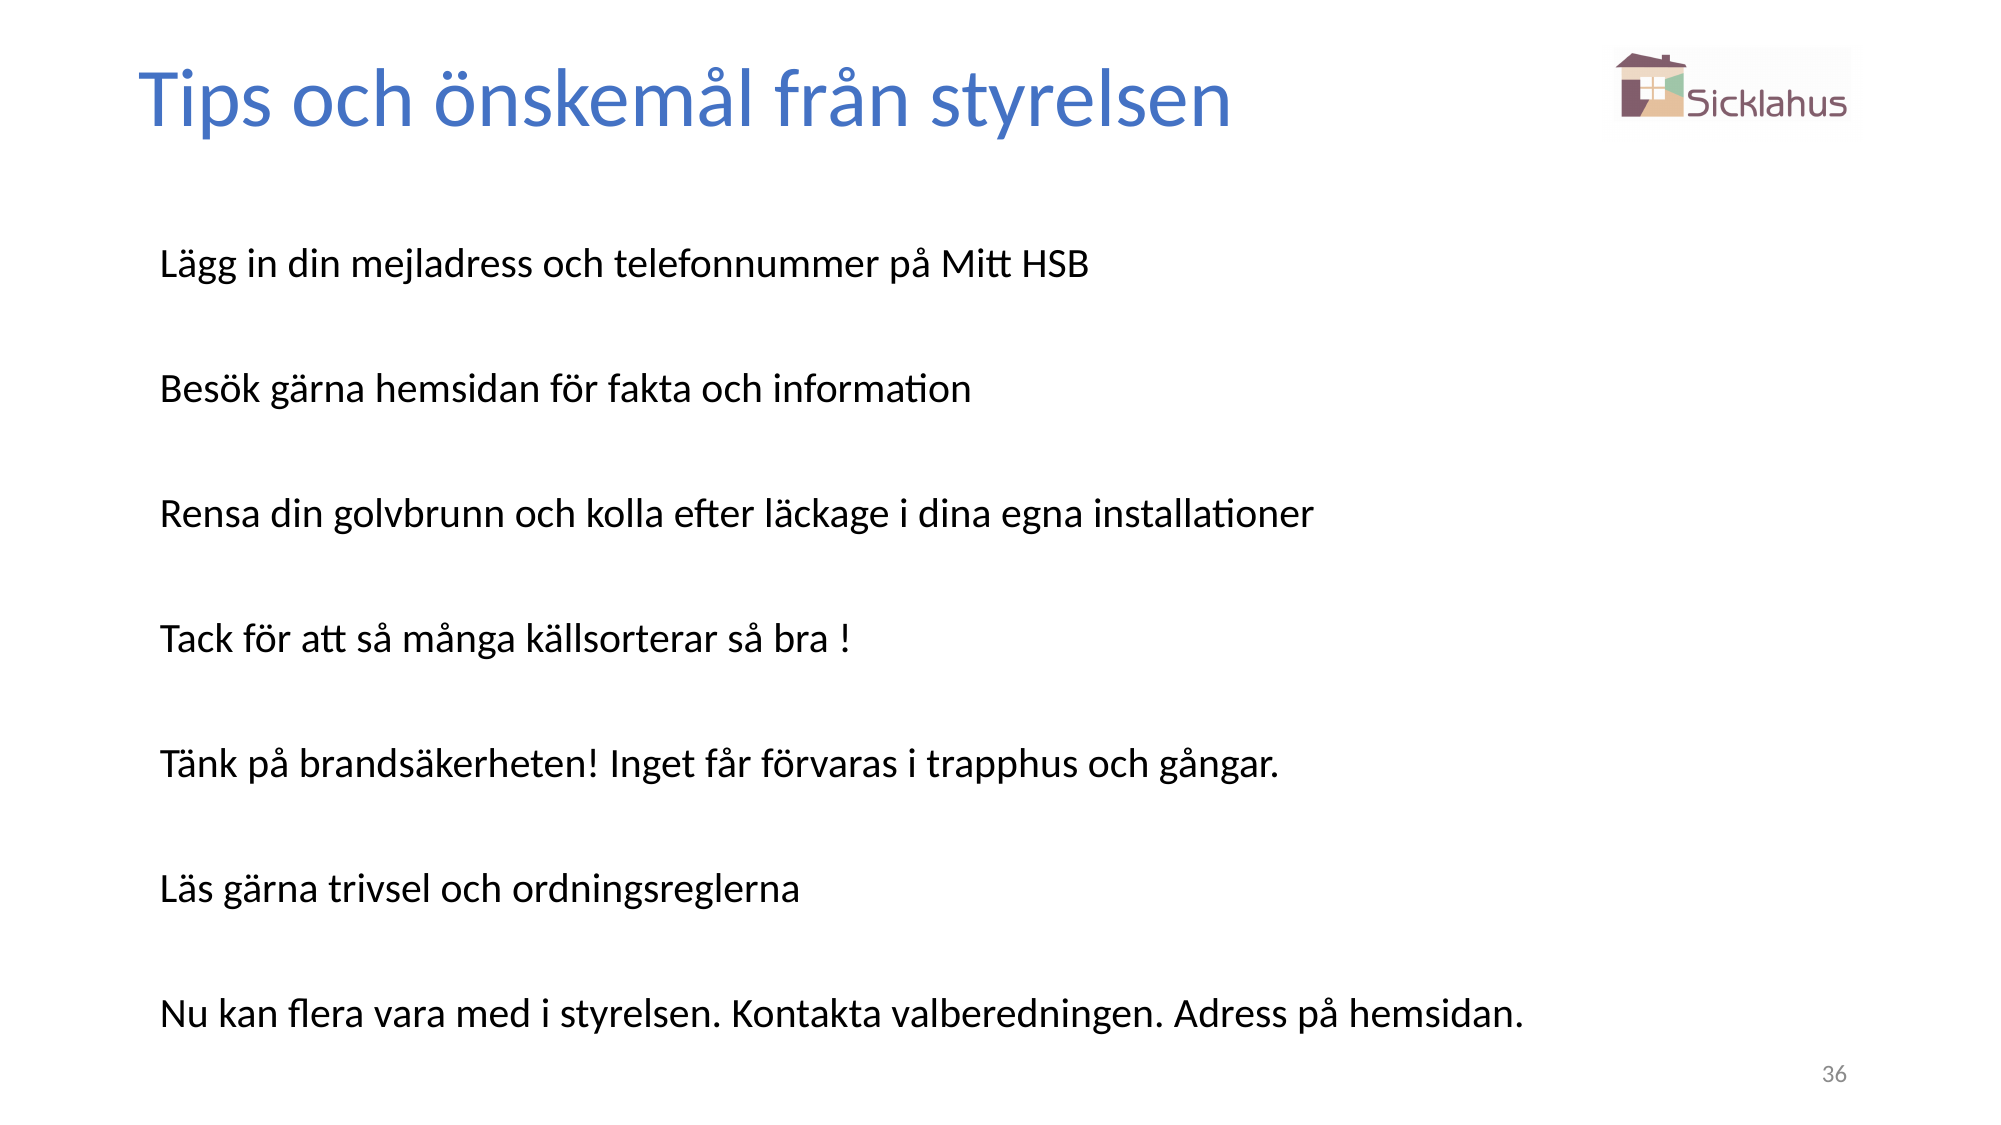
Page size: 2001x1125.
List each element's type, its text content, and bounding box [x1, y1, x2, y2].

text_box Lägg in din mejladress och telefonnummer på Mitt HSB Besök gärna hemsidan för fakta och information Rensa din golvbrunn och kolla efter läckage i dina egna installationer Tack för att så många källsorterar så bra ! Tänk på brandsäkerheten! Inget får förvaras i trapphus och gångar. Läs gärna trivsel och ordningsreglerna Nu kan flera vara med i styrelsen. Kontakta valberedningen. Adress på hemsidan. [145, 153, 1908, 1044]
slide_number 36 [1412, 1044, 1863, 1103]
picture [1602, 45, 1863, 142]
text_box Tips och önskemål från styrelsen [123, 35, 1496, 150]
